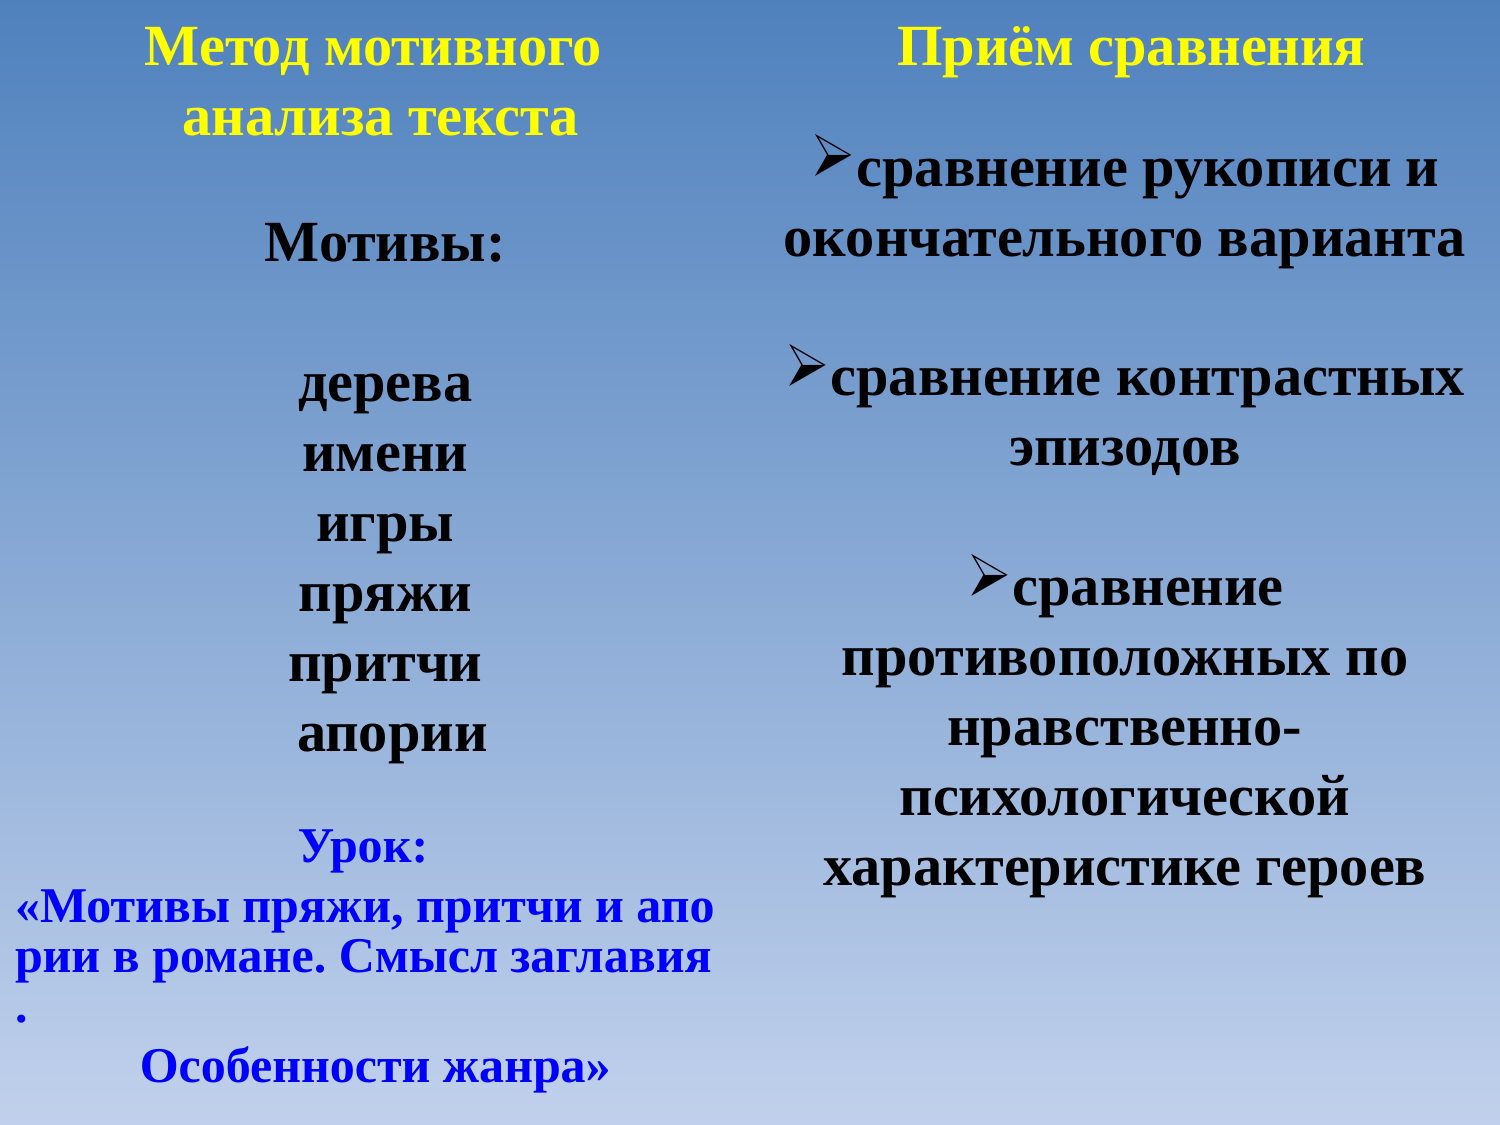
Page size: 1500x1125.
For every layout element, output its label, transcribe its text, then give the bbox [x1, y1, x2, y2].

text_box сравнение рукописи и окончательного варианта сравнение контрастных эпизодов сравнение противоположных по нравственно-психологической характеристике героев [749, 120, 1500, 1115]
text_box Метод мотивного анализа текста [0, 0, 762, 155]
text_box Приём сравнения [882, 0, 1381, 85]
text_box Мотивы: дерева имени игры пряжи притчи апории [64, 196, 721, 771]
text_box Урок: «Мотивы пряжи, притчи и апории в романе. Смысл заглавия. Особенности жанра» [0, 804, 739, 1000]
